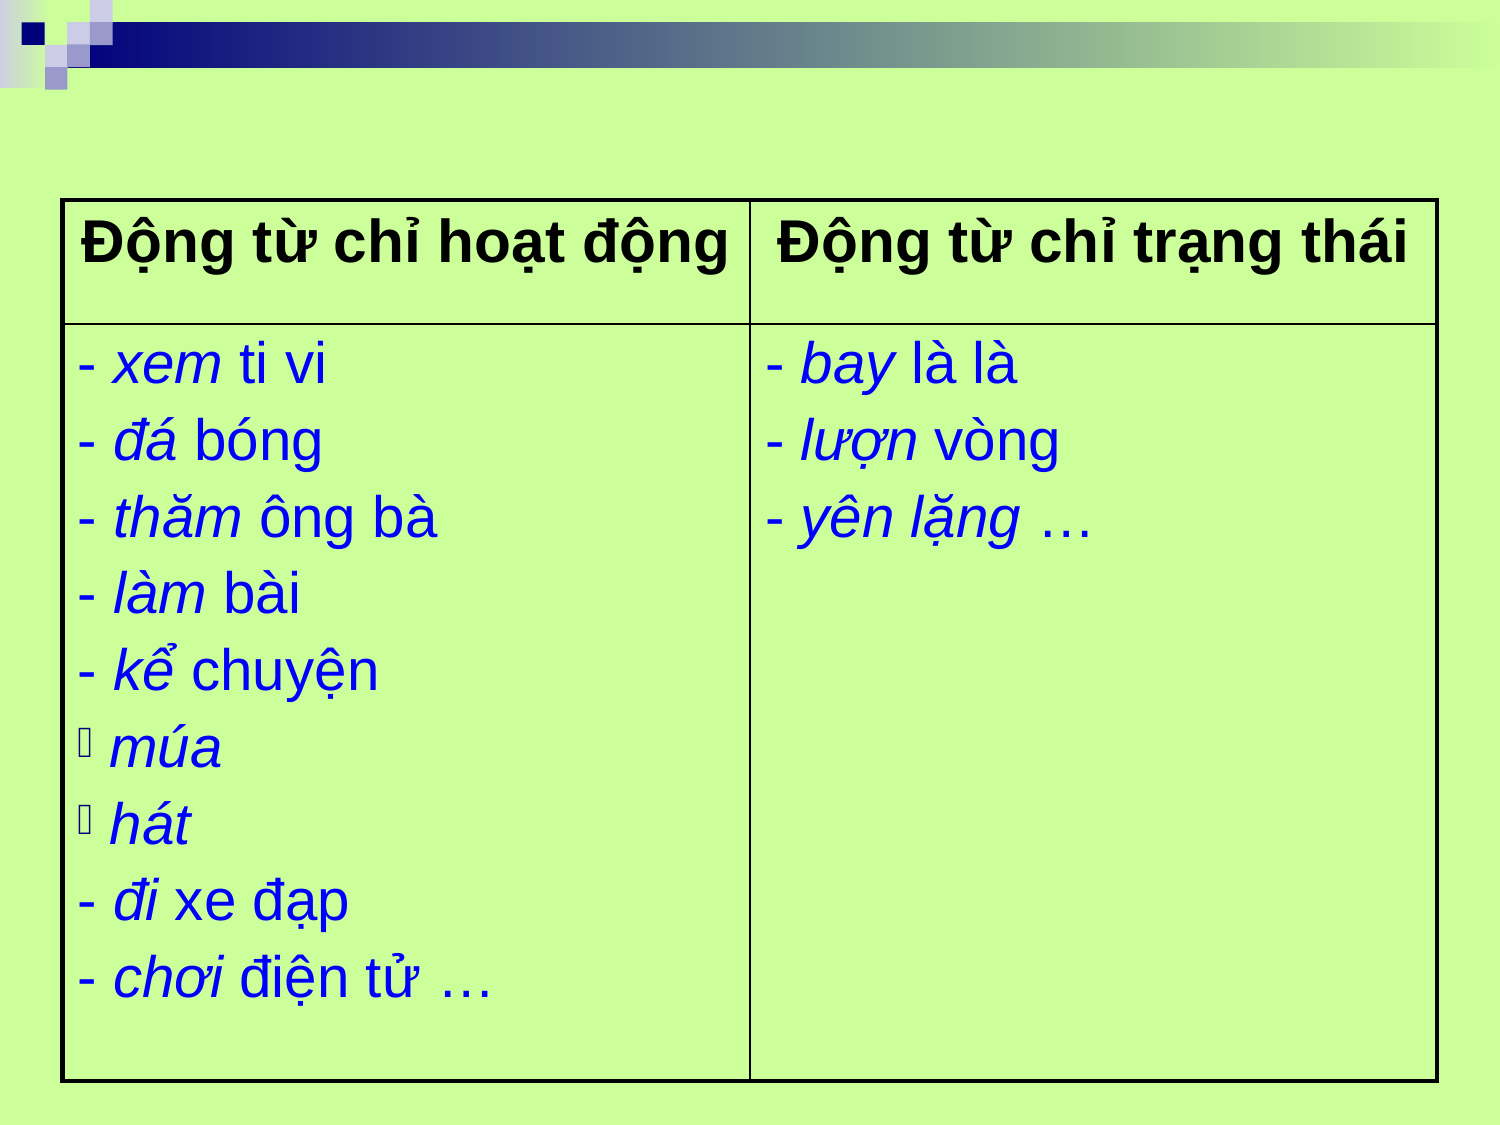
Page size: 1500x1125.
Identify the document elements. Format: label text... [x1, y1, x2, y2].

table_header Động từ chỉ hoạt động [65, 202, 749, 323]
table_cell - bay là là - lượn vòng - yên lặng … [751, 325, 1435, 1079]
table_header Động từ chỉ trạng thái [751, 202, 1435, 323]
table_cell - xem ti vi - đá bóng - thăm ông bà - làm bài - kể chuyện múa hát - đi xe đạp - chơi điện tử … [65, 325, 749, 1079]
